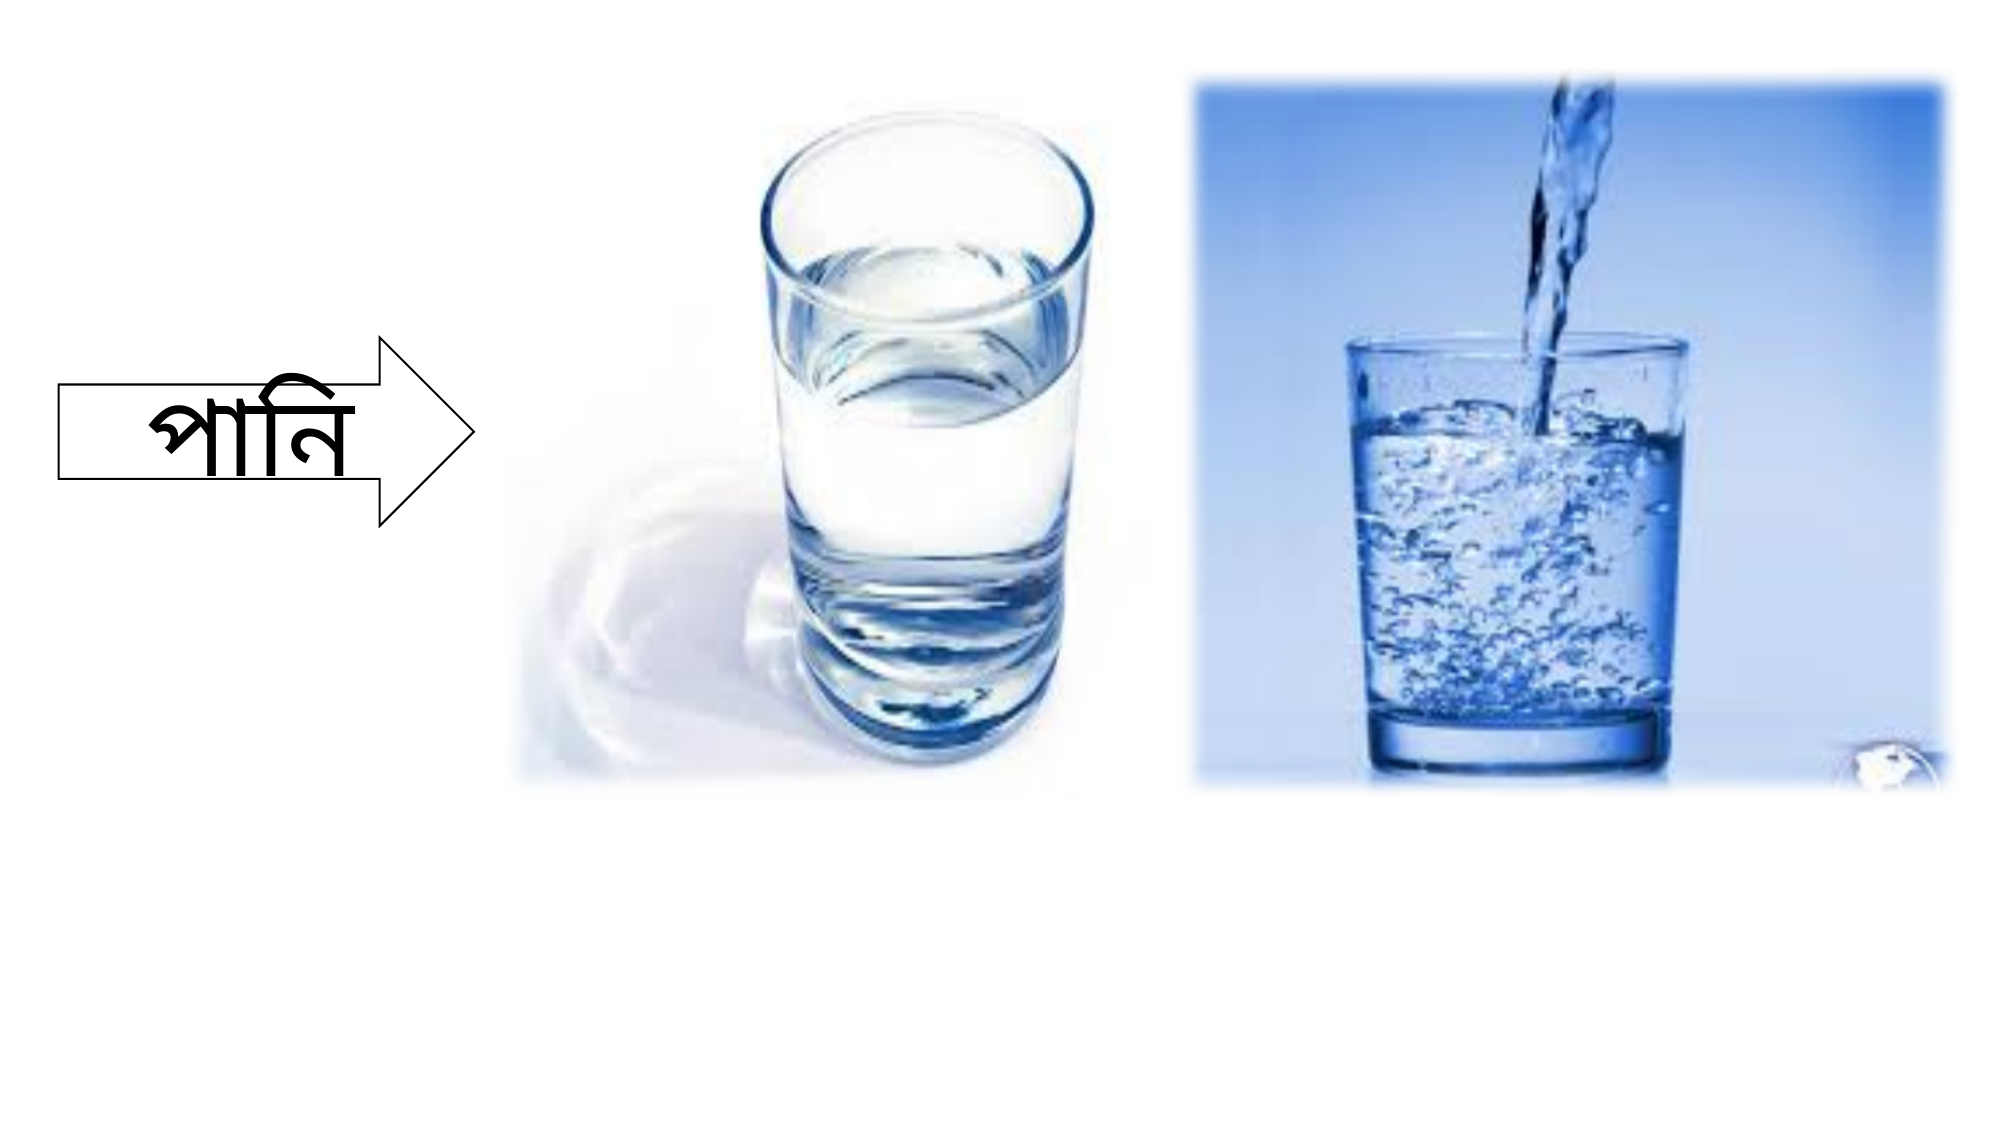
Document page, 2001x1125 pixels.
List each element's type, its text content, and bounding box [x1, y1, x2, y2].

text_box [500, 66, 1961, 798]
text_box পানি [57, 334, 476, 529]
